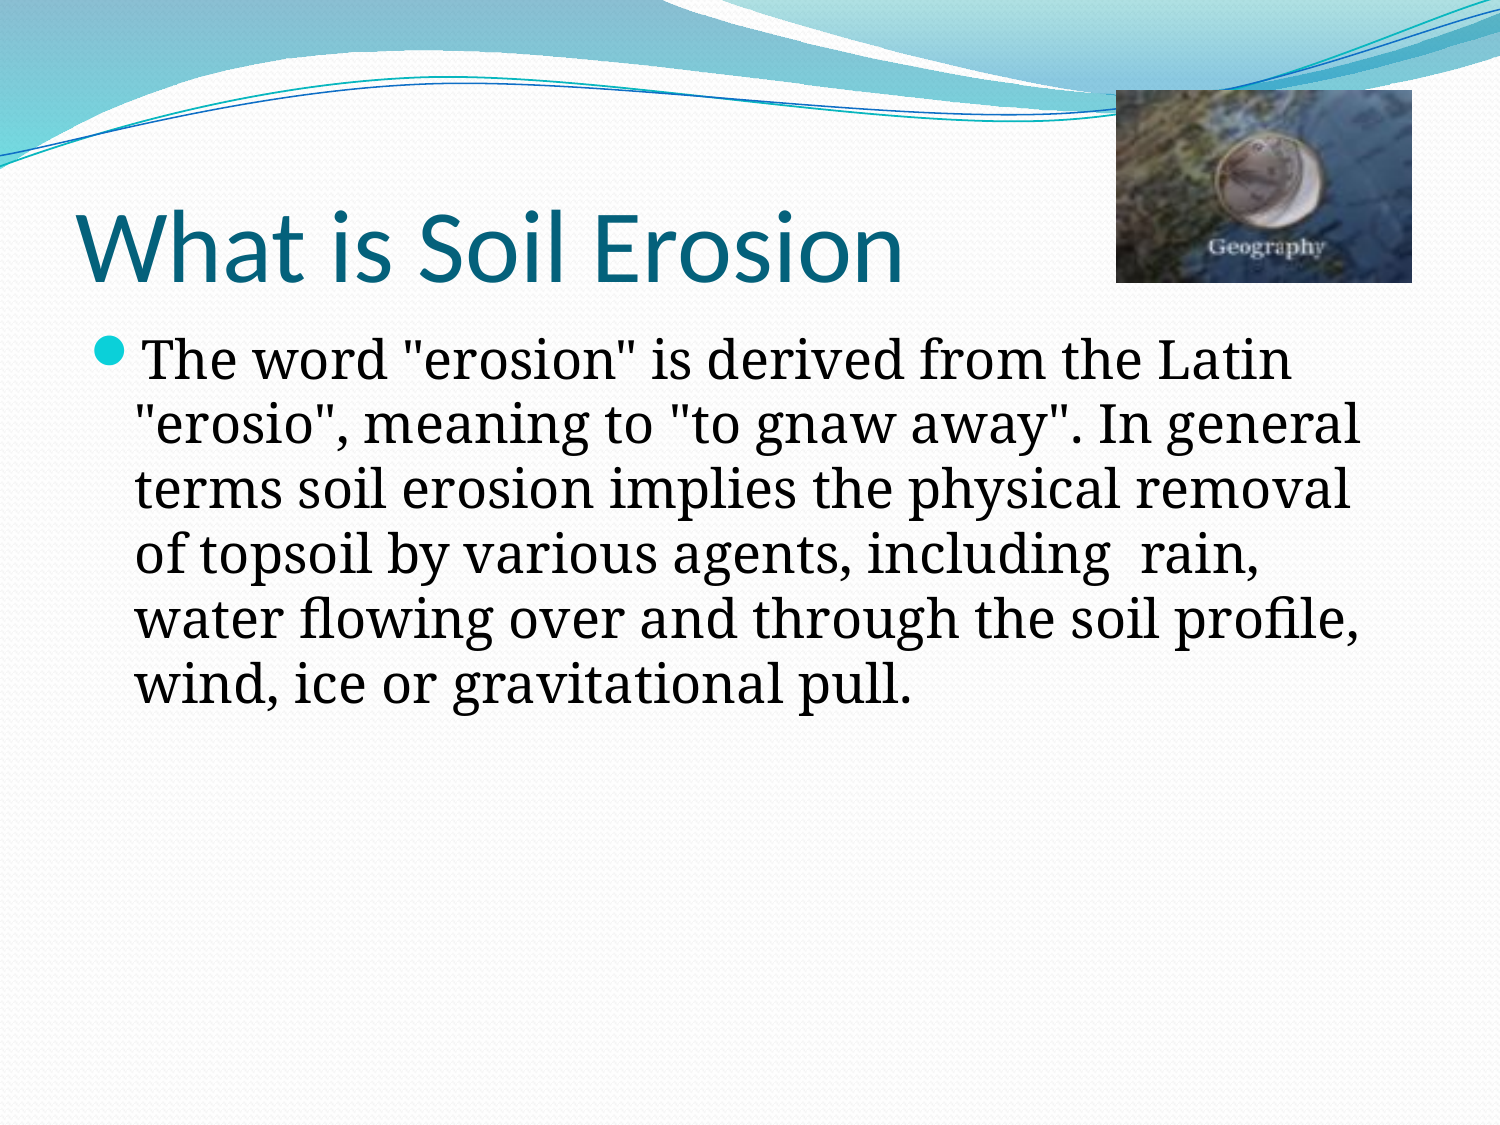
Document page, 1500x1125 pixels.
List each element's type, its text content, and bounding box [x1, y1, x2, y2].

list The word "erosion" is derived from the Latin "erosio", meaning to "to gnaw away". In general terms soil erosion implies the physical removal of topsoil by various agents, including rain, water flowing over and through the soil profile, wind, ice or gravitational pull. [75, 317, 1425, 1038]
picture [1115, 89, 1412, 284]
title What is Soil Erosion [75, 115, 1425, 304]
